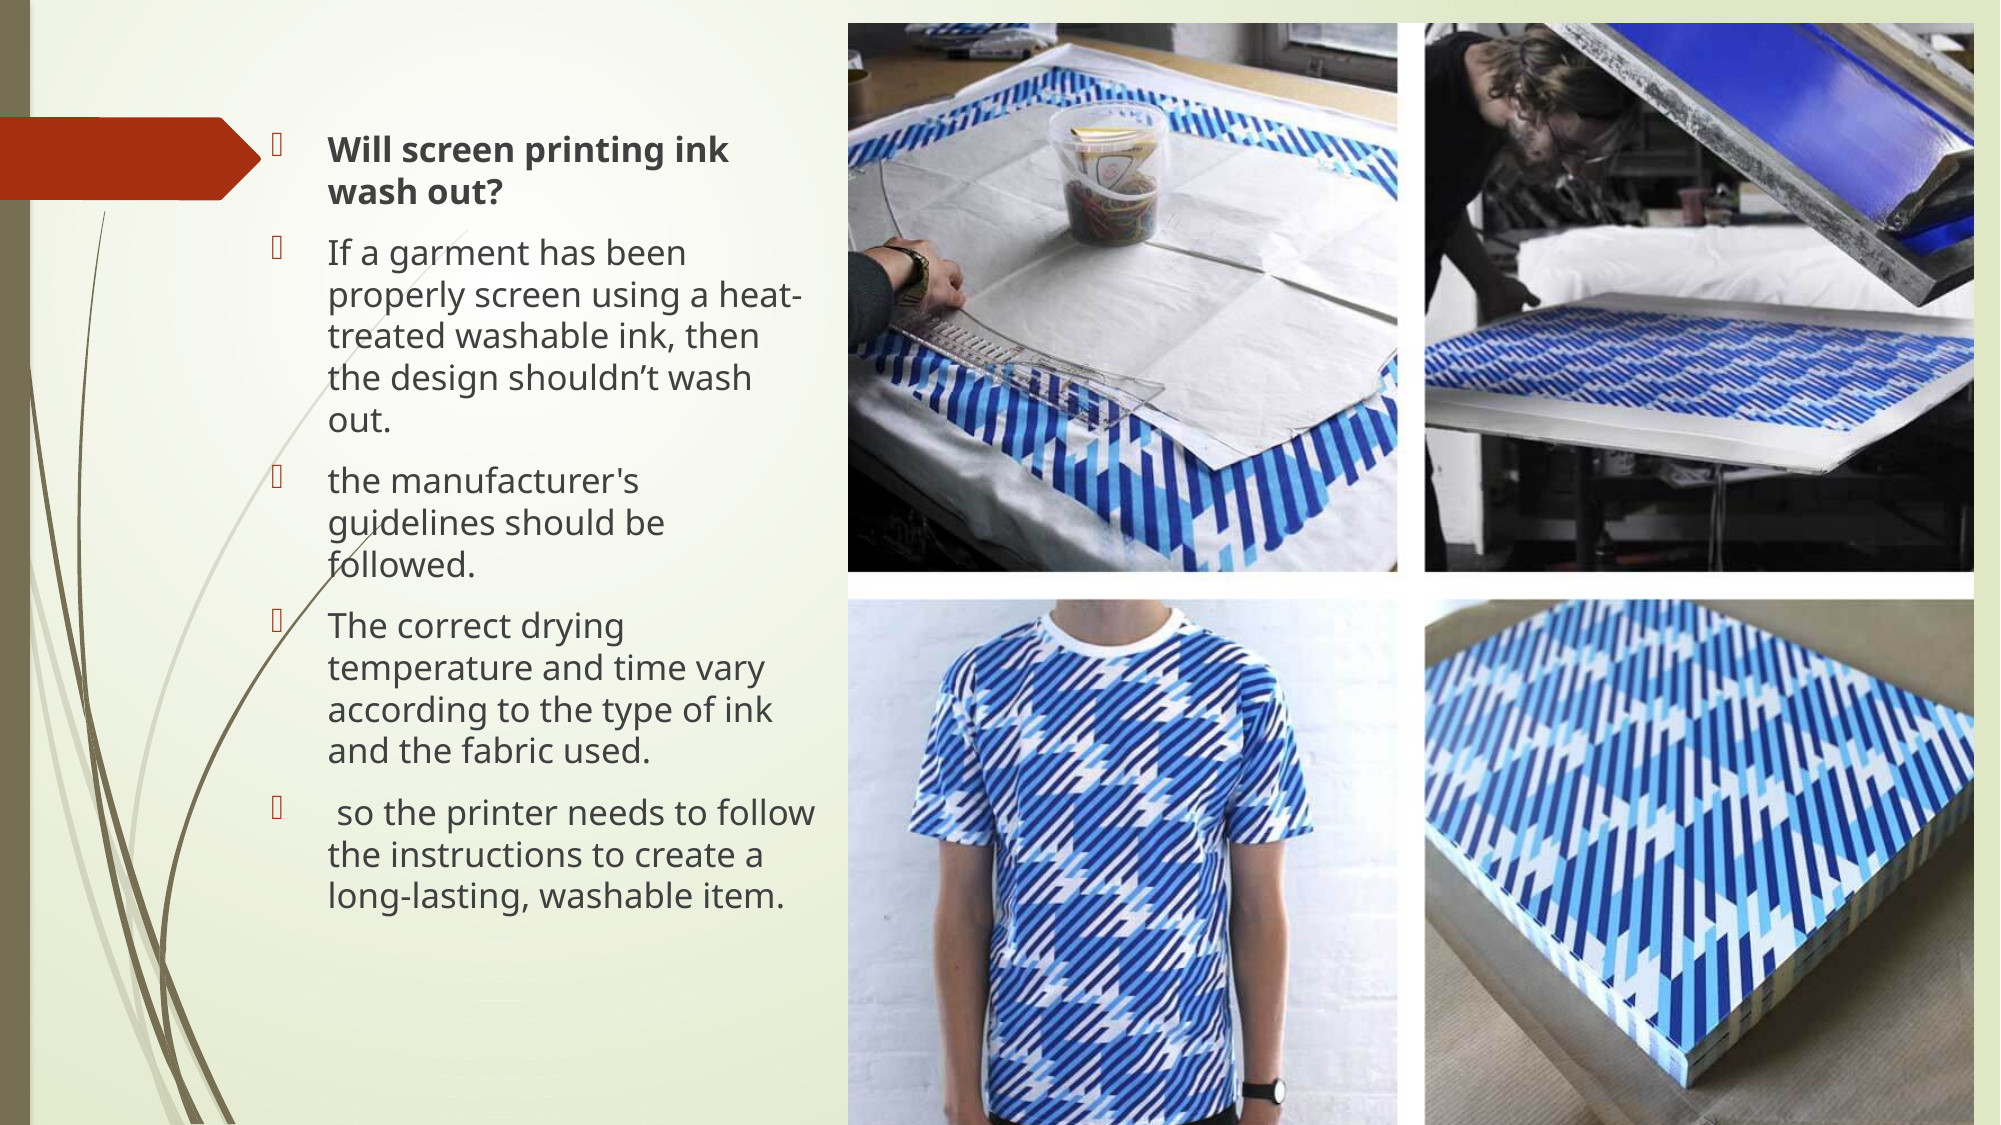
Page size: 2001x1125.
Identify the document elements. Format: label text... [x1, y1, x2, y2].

list Will screen printing ink wash out? If a garment has been properly screen using a heat-treated washable ink, then the design shouldn’t wash out. the manufacturer's guidelines should be followed. The correct drying temperature and time vary according to the type of ink and the fabric used. so the printer needs to follow the instructions to create a long-lasting, washable item. [256, 120, 831, 951]
picture [847, 22, 1974, 1125]
